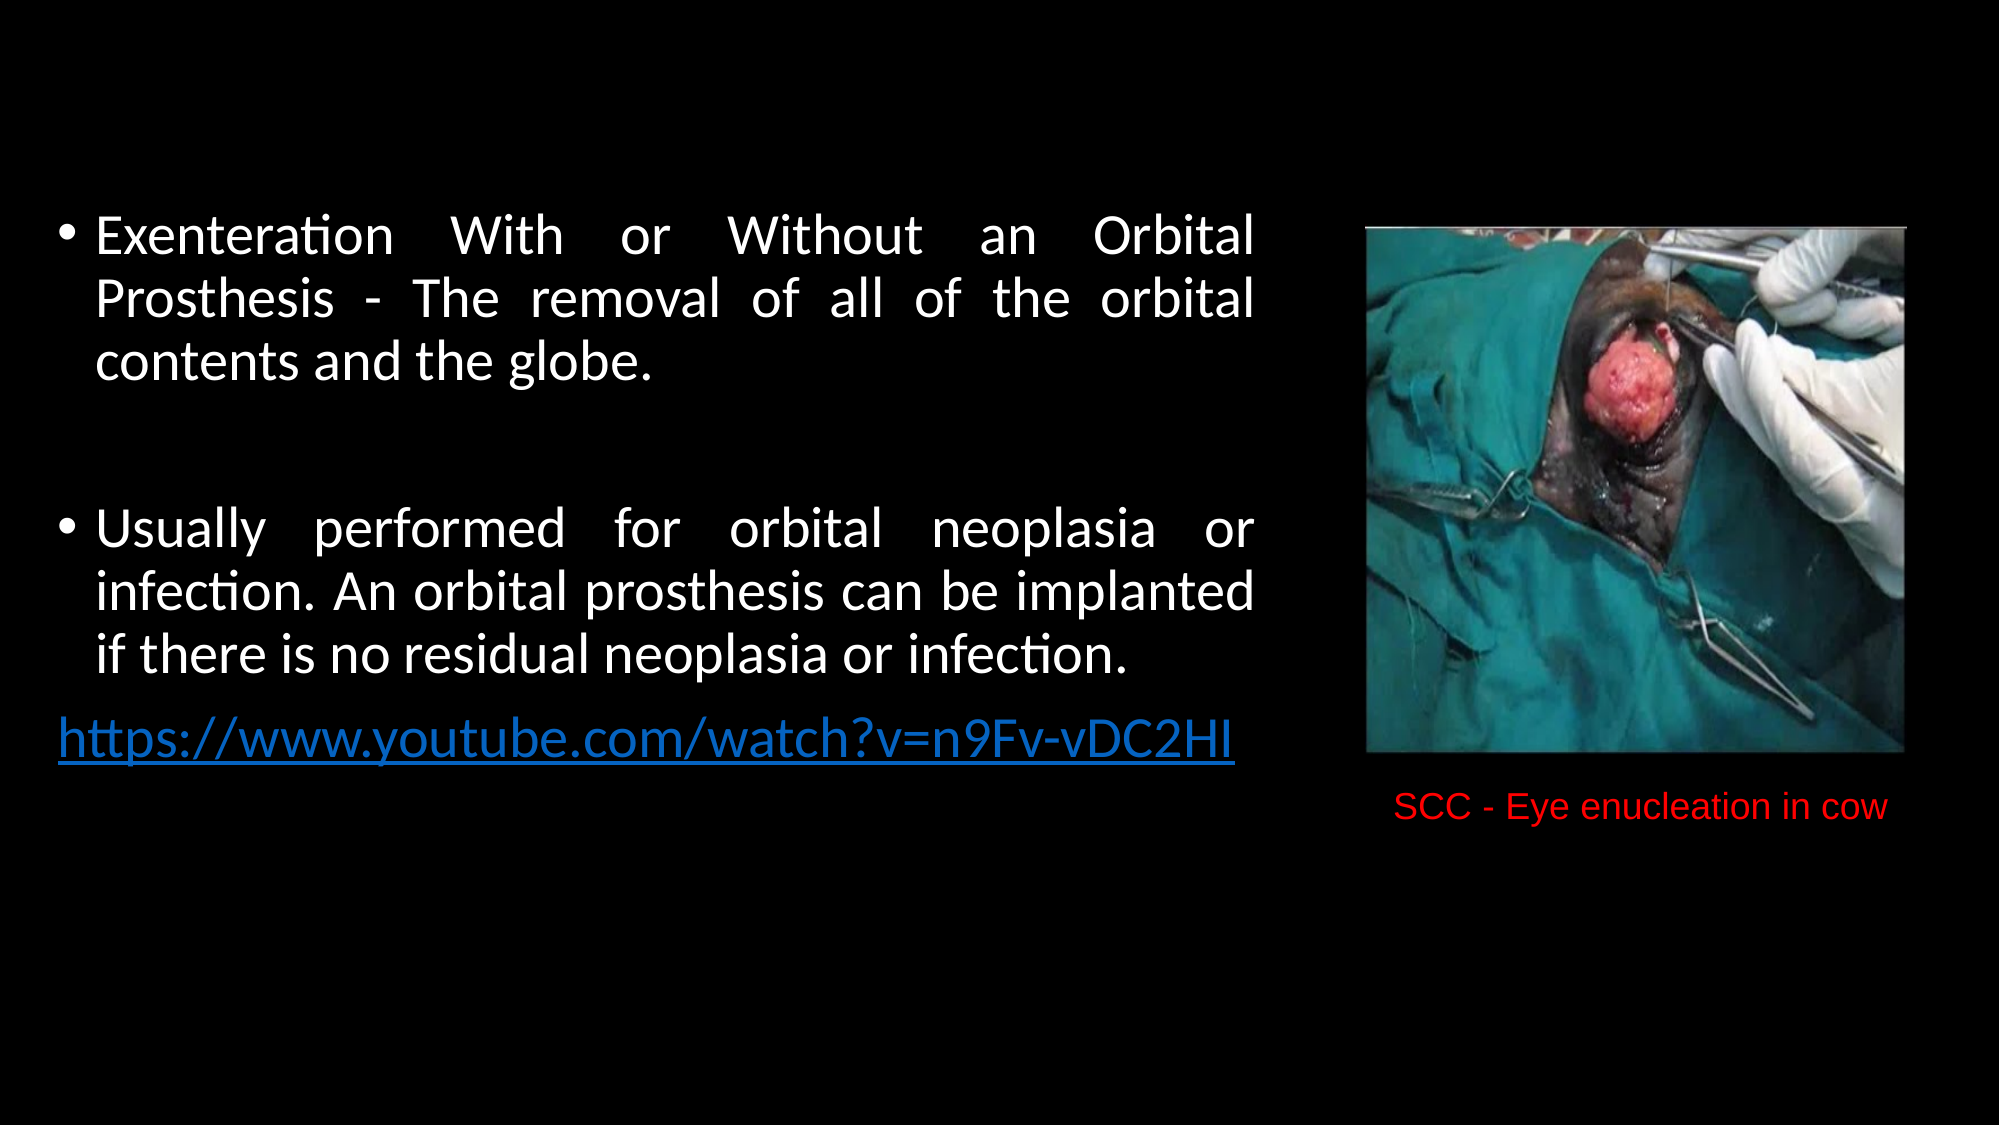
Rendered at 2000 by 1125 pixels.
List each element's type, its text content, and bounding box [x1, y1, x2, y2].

list Exenteration With or Without an Orbital Prosthesis - The removal of all of the orbital contents and the globe. Usually performed for orbital neoplasia or infection. An orbital prosthesis can be implanted if there is no residual neoplasia or infection. https://www.youtube.com/watch?v=n9Fv-vDC2HI [42, 196, 1272, 1125]
text_box SCC - Eye enucleation in cow [1378, 775, 1904, 835]
picture [1365, 224, 1907, 754]
